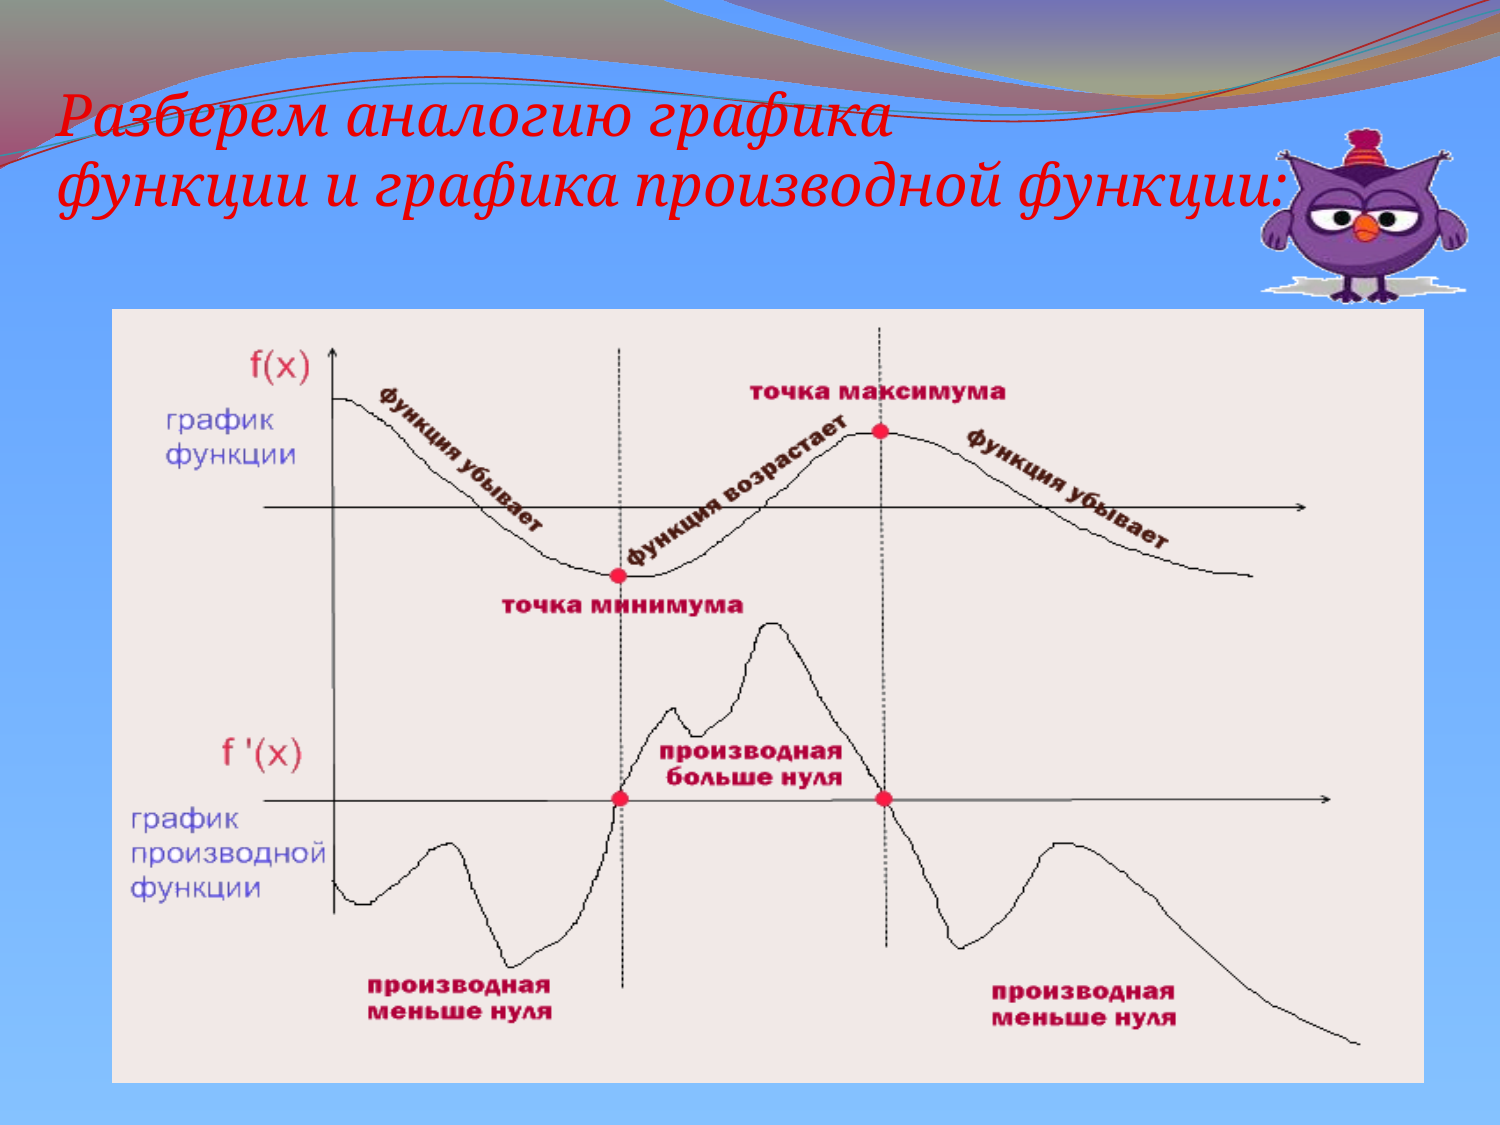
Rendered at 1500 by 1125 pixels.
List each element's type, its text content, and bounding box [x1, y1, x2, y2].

text_box 15 [1224, 119, 1230, 209]
picture [1230, 116, 1500, 317]
text_box Разберем аналогию графика функции и графика производной функции: [41, 70, 1425, 209]
picture [111, 309, 1424, 1083]
